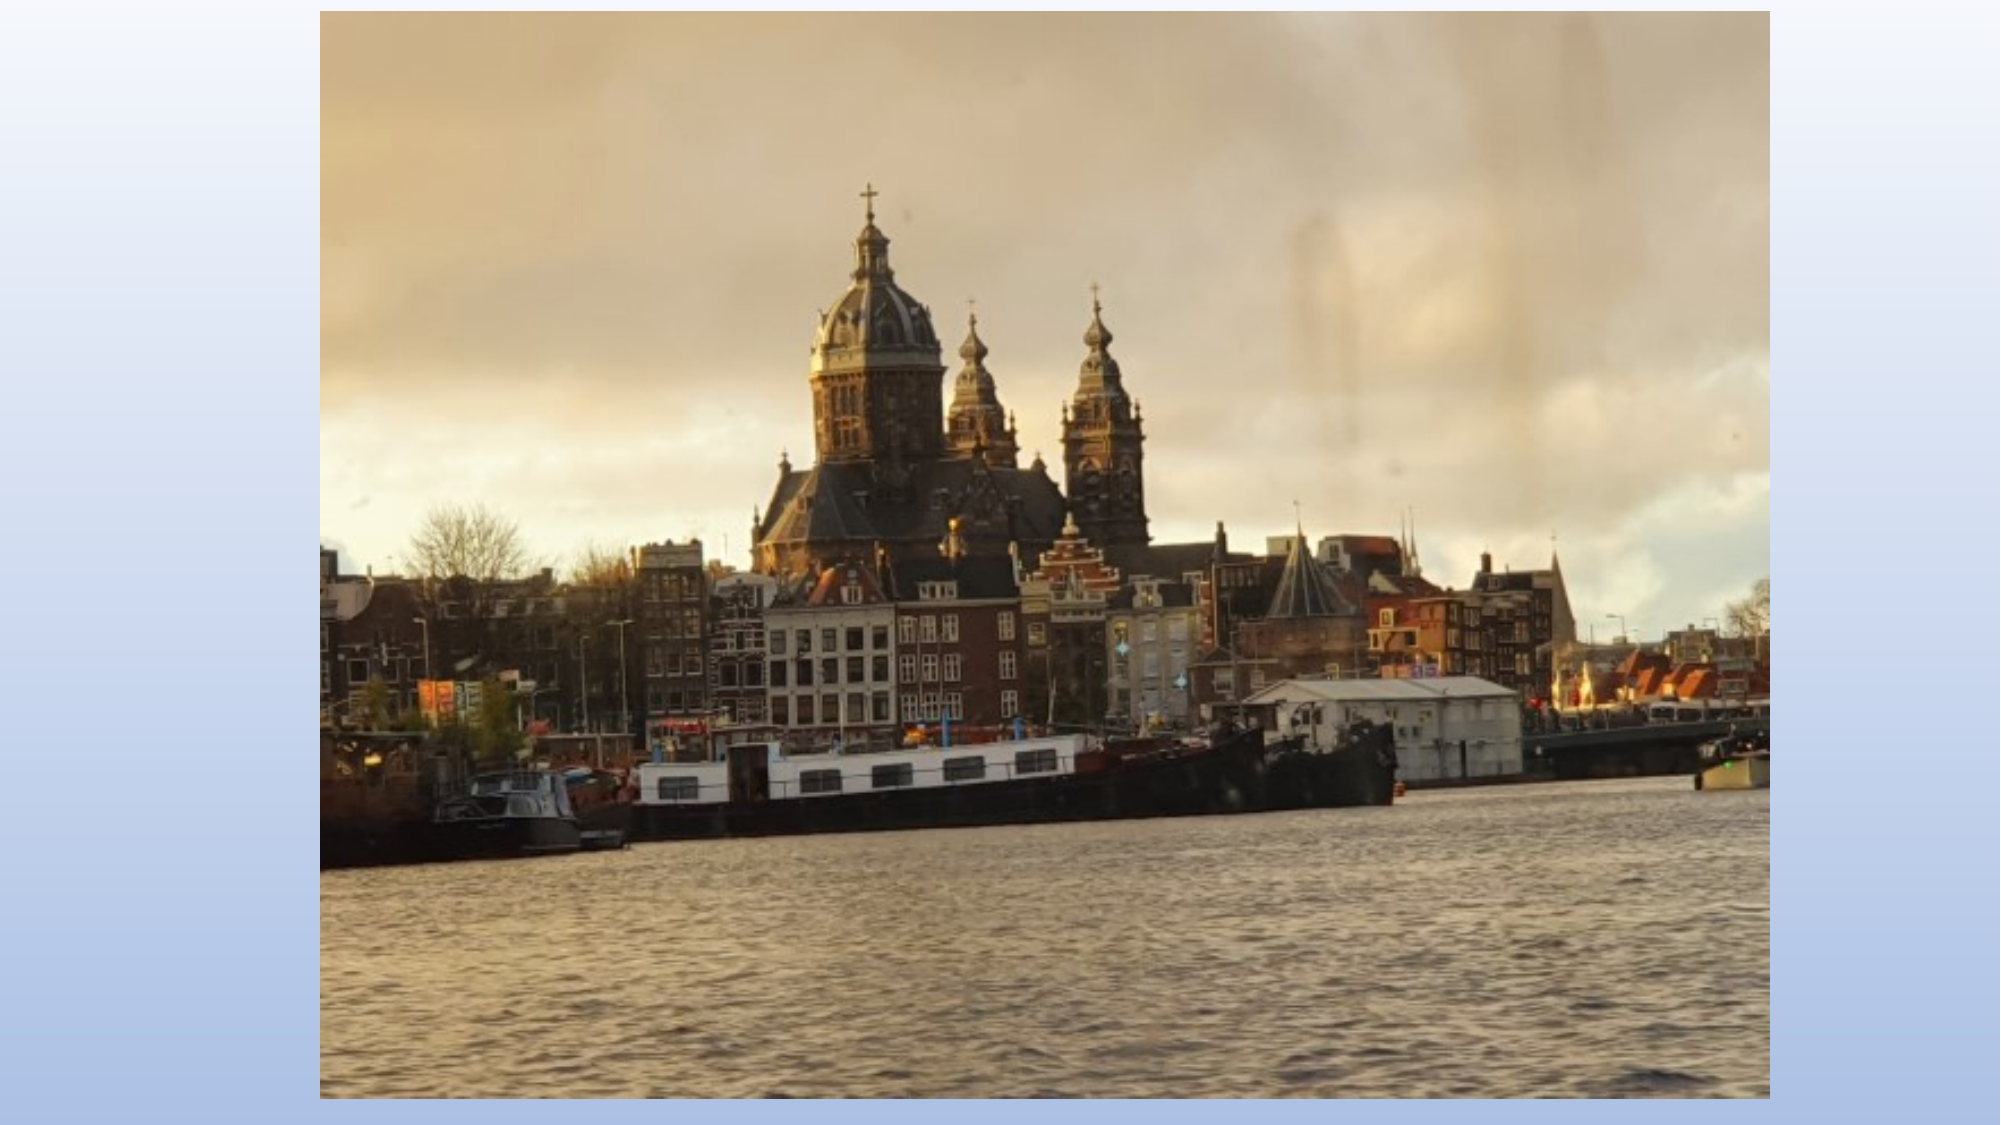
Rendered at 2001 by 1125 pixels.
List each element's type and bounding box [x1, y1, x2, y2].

picture [319, 11, 1770, 1099]
